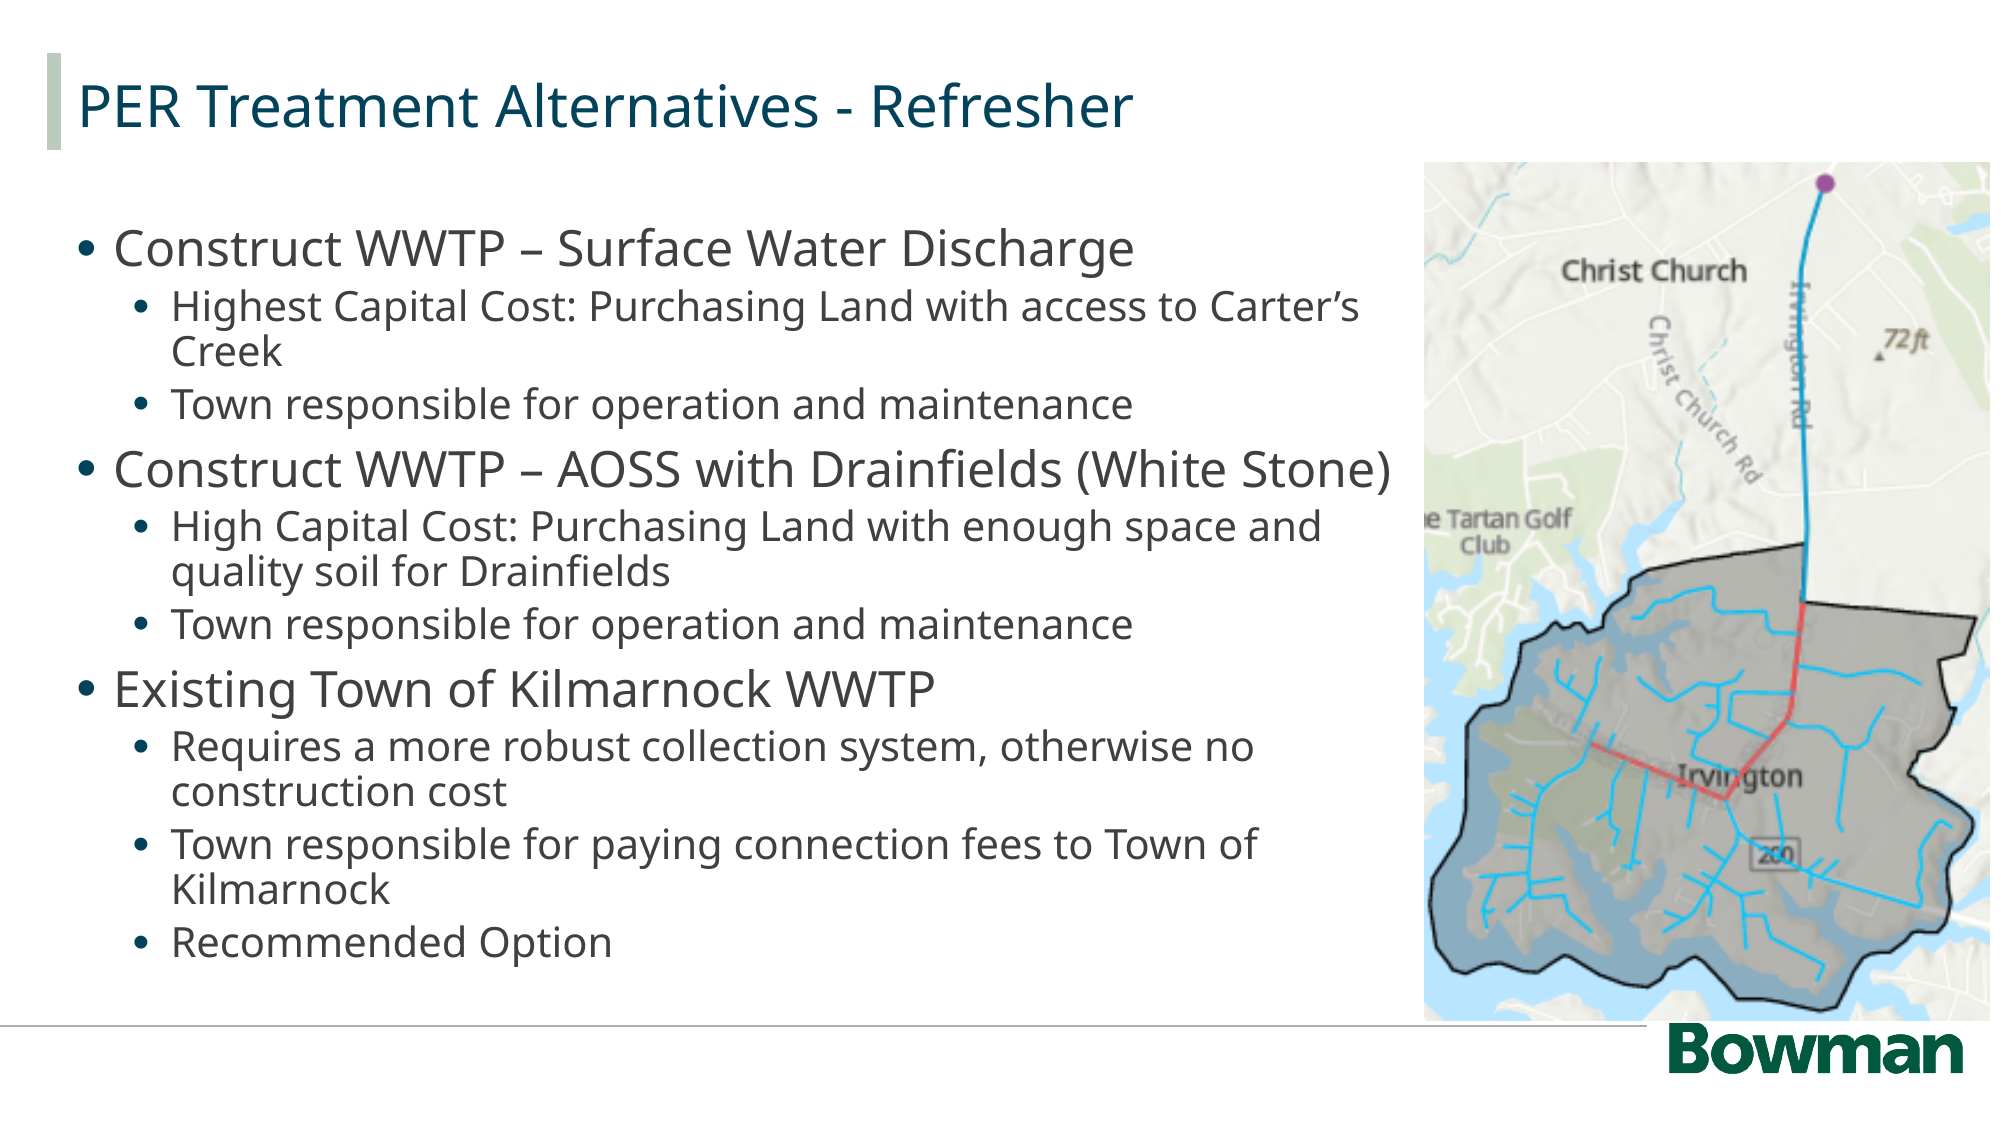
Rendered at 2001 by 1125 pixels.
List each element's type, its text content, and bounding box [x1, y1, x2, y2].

list Construct WWTP – Surface Water Discharge Highest Capital Cost: Purchasing Land with access to Carter’s Creek Town responsible for operation and maintenance Construct WWTP – AOSS with Drainfields (White Stone) High Capital Cost: Purchasing Land with enough space and quality soil for Drainfields Town responsible for operation and maintenance Existing Town of Kilmarnock WWTP Requires a more robust collection system, otherwise no construction cost Town responsible for paying connection fees to Town of Kilmarnock Recommended Option [61, 216, 1424, 990]
title PER Treatment Alternatives - Refresher [62, 33, 1958, 185]
picture [1424, 162, 1990, 1080]
